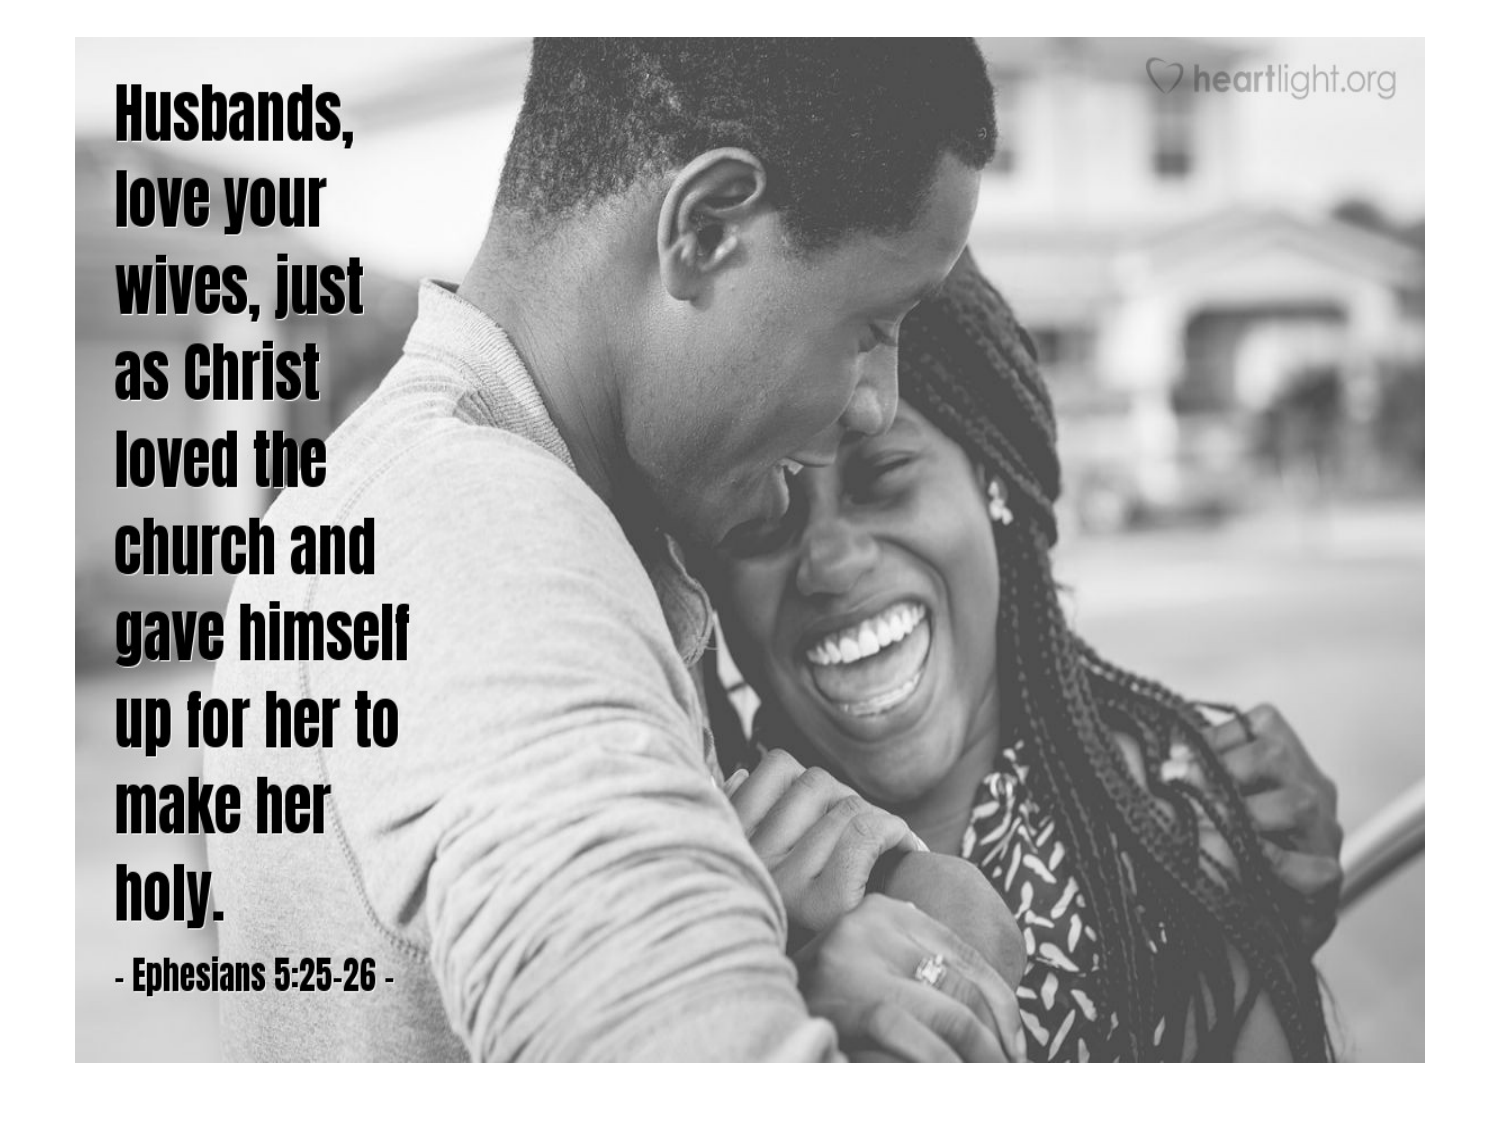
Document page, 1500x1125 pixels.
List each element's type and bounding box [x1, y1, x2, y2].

list [74, 37, 1426, 1063]
